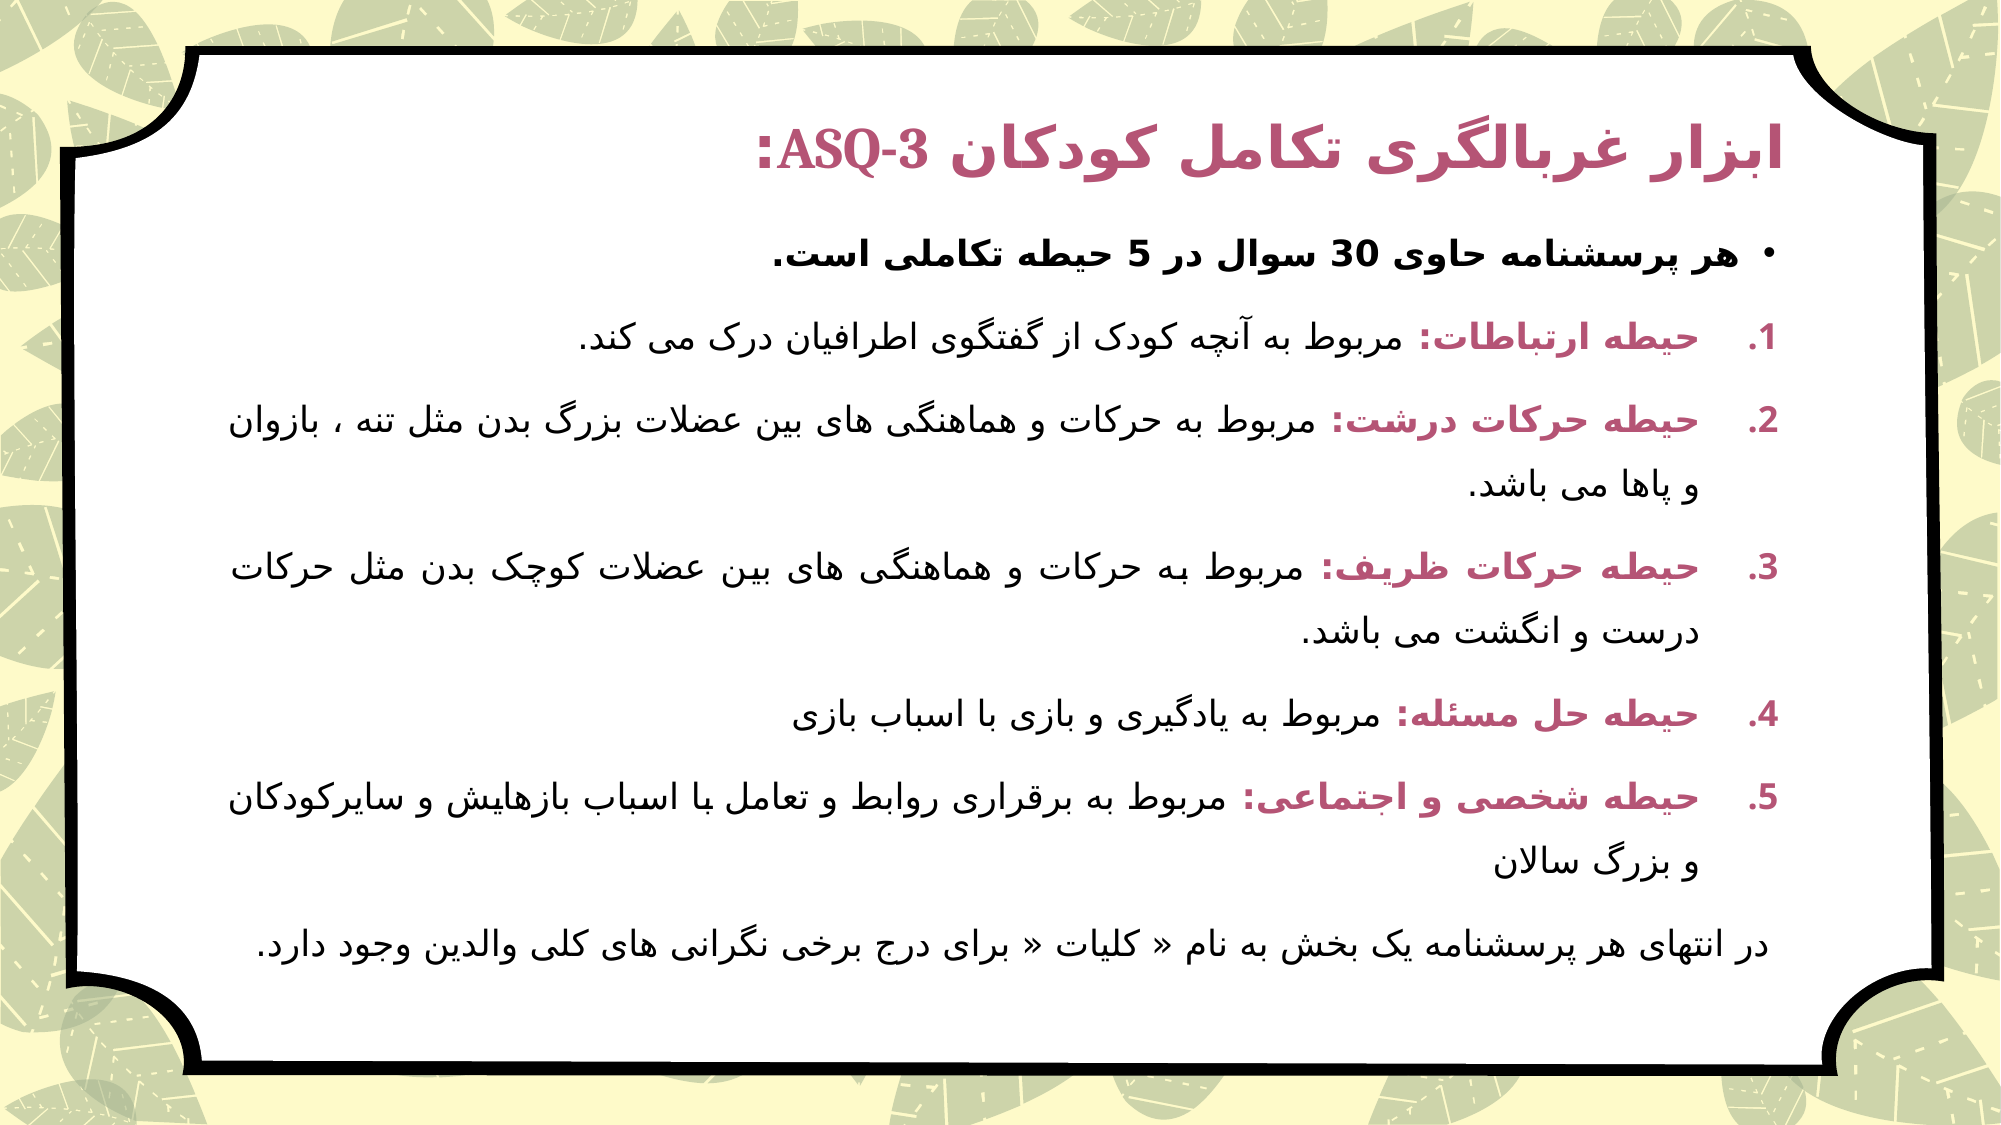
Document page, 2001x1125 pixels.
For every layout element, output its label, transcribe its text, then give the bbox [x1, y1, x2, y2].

title ابزار غربالگری تکامل کودکان ASQ-3: [225, 66, 1801, 189]
list هر پرسشنامه حاوی 30 سوال در 5 حیطه تکاملی است. حیطه ارتباطات: مربوط به آنچه کودک از گفتگوی اطرافیان درک می کند. حیطه حرکات درشت: مربوط به حرکات و هماهنگی های بین عضلات بزرگ بدن مثل تنه ، بازوان و پاها می باشد. حیطه حرکات ظریف: مربوط به حرکات و هماهنگی های بین عضلات کوچک بدن مثل حرکات درست و انگشت می باشد. حیطه حل مسئله: مربوط به یادگیری و بازی با اسباب بازی حیطه شخصی و اجتماعی: مربوط به برقراری روابط و تعامل با اسباب بازهایش و سایرکودکان و بزرگ سالان در انتهای هر پرسشنامه یک بخش به نام « کلیات « برای درج برخی نگرانی های کلی والدین وجود دارد. [212, 201, 1788, 1025]
